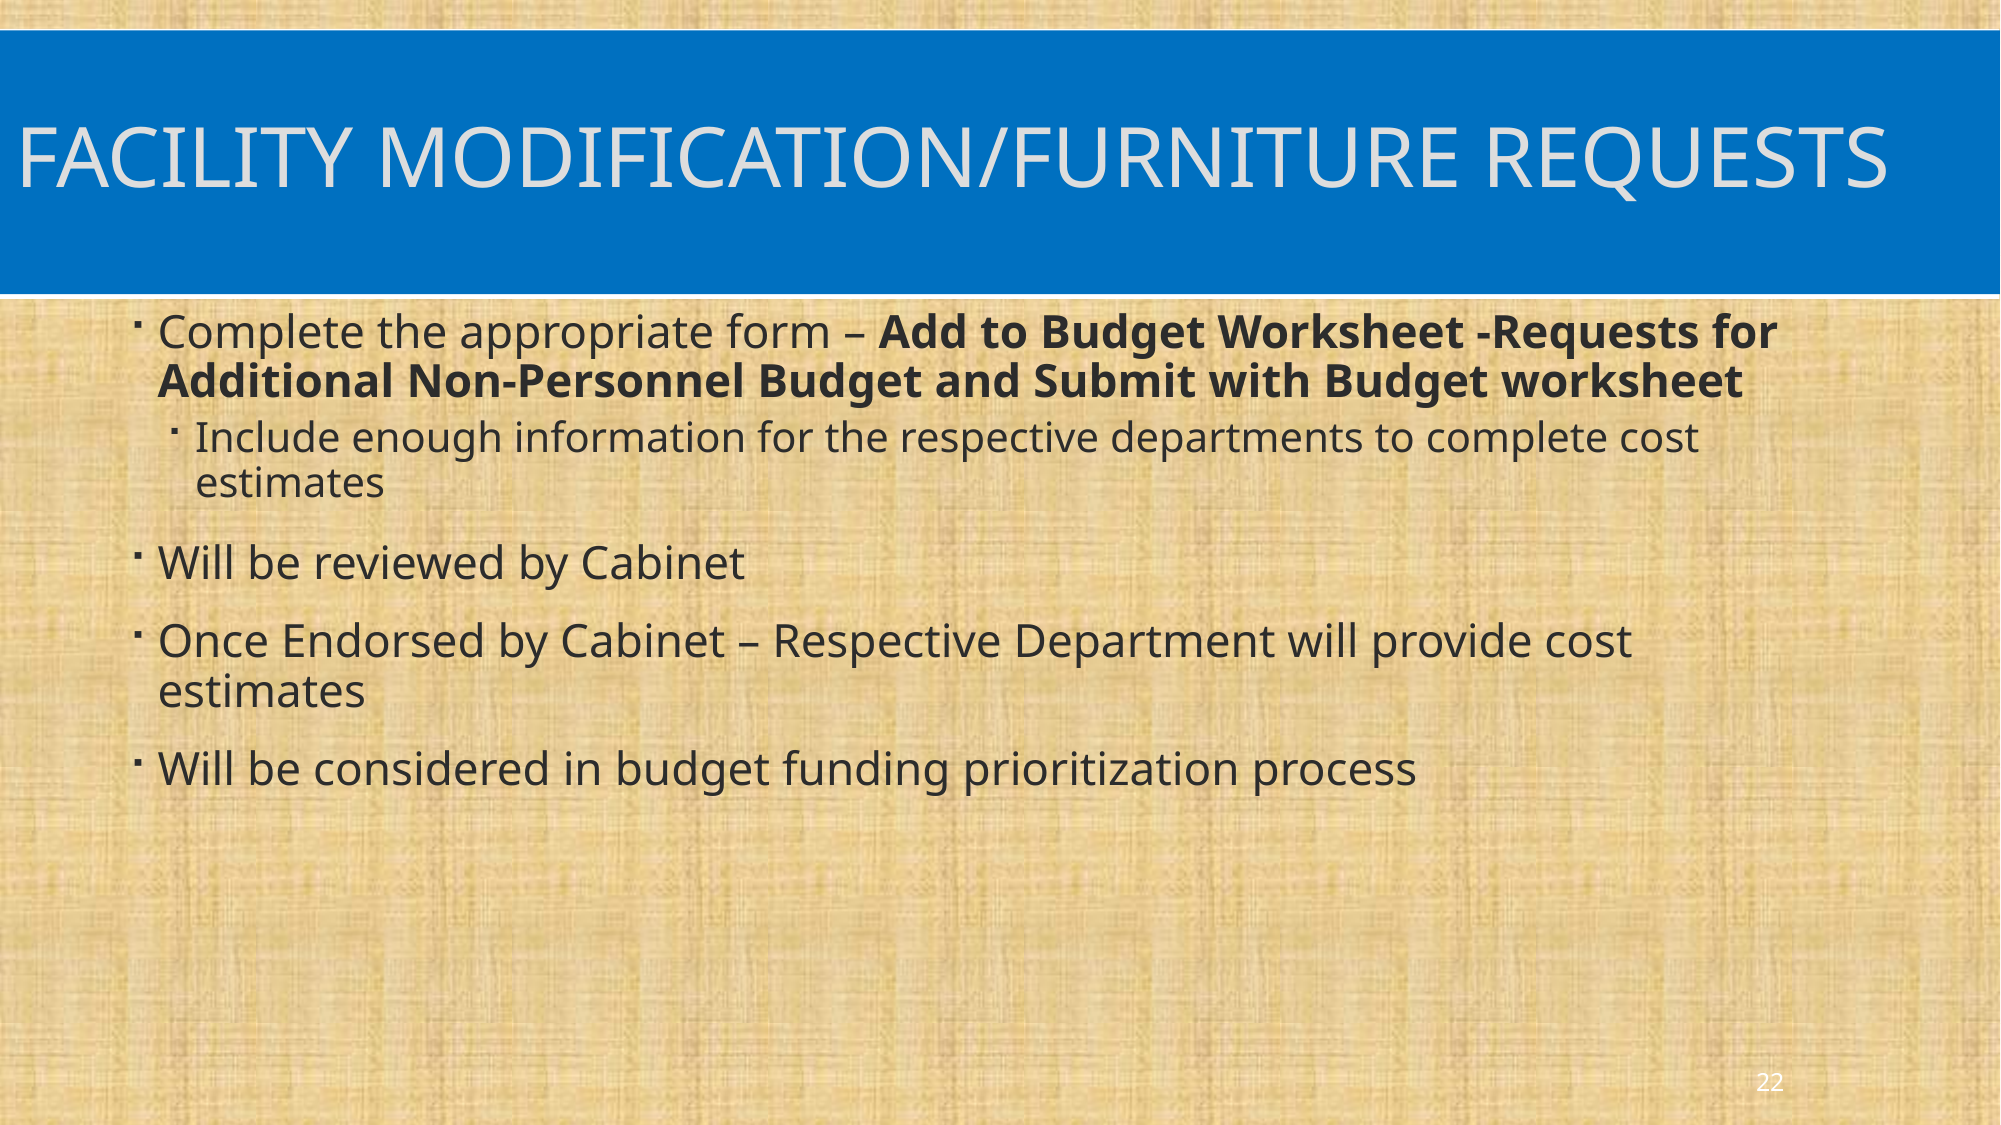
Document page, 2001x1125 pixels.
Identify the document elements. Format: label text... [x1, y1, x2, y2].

slide_number 22 [1748, 1053, 1904, 1114]
list Complete the appropriate form – Add to Budget Worksheet -Requests for Additional Non-Personnel Budget and Submit with Budget worksheet Include enough information for the respective departments to complete cost estimates Will be reviewed by Cabinet Once Endorsed by Cabinet – Respective Department will provide cost estimates Will be considered in budget funding prioritization process [112, 301, 1818, 911]
picture [0, 0, 2001, 1125]
title Facility modification/Furniture Requests [0, 30, 2000, 295]
